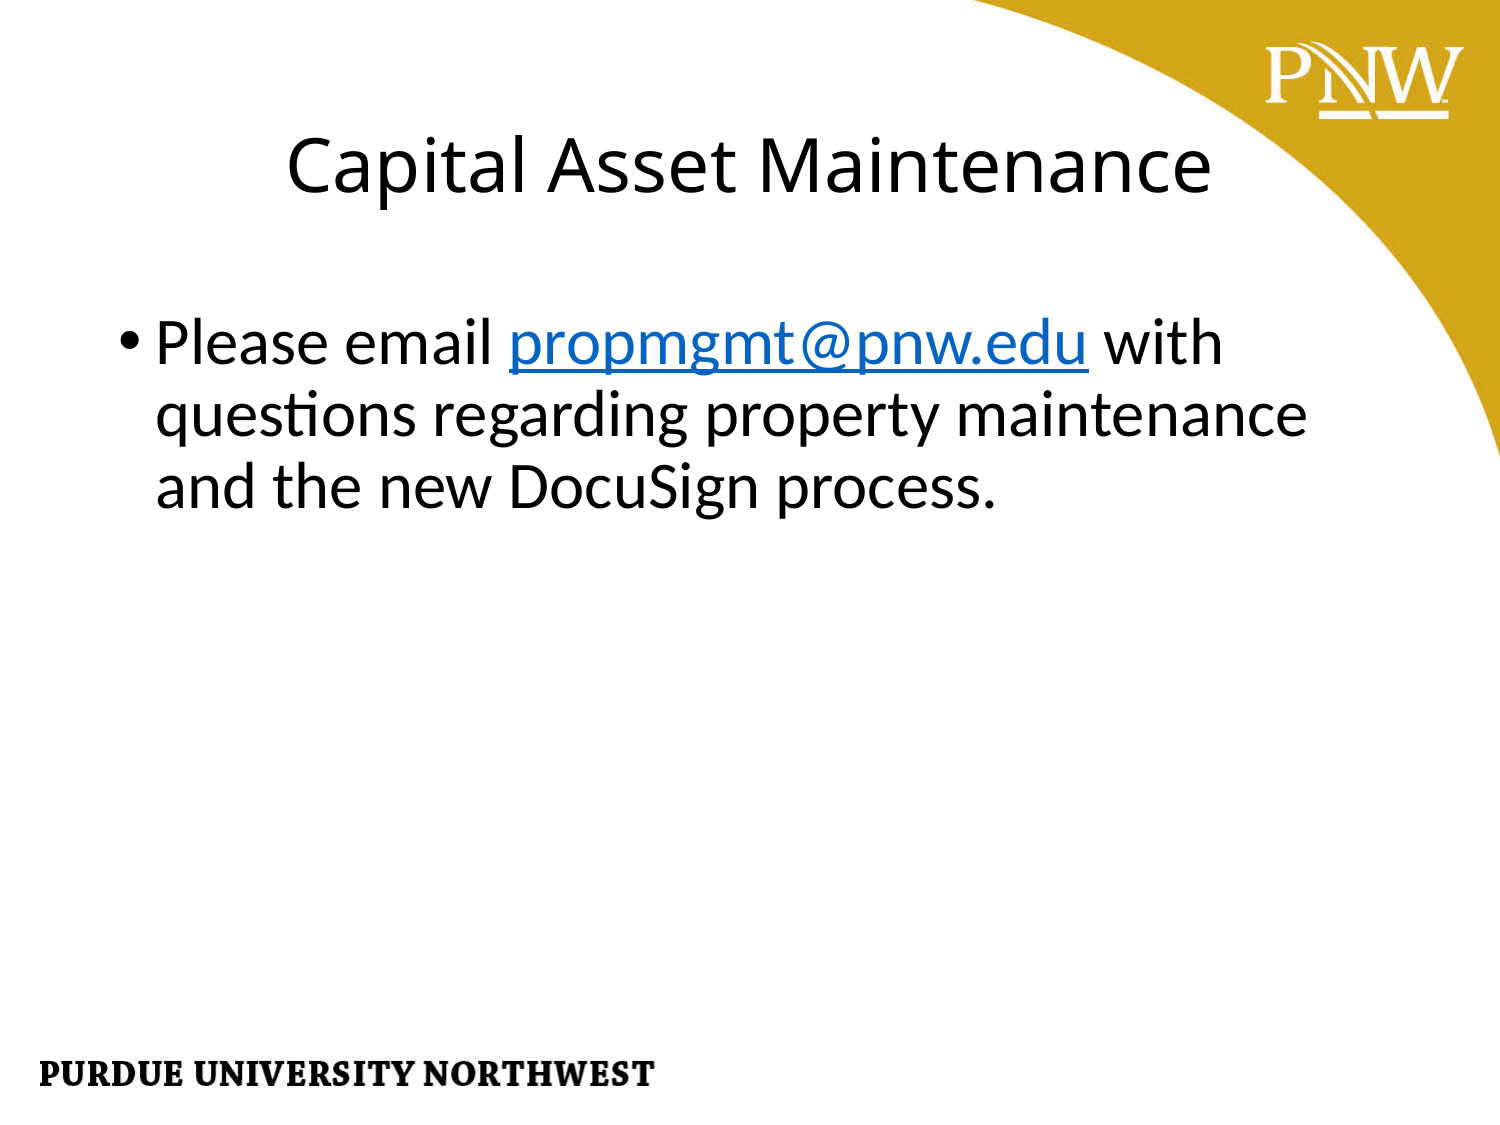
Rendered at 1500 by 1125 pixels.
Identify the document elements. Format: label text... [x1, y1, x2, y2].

title Capital Asset Maintenance [103, 59, 1397, 278]
picture [0, 0, 1500, 1125]
list Please email propmgmt@pnw.edu with questions regarding property maintenance and the new DocuSign process. [103, 299, 1397, 1014]
